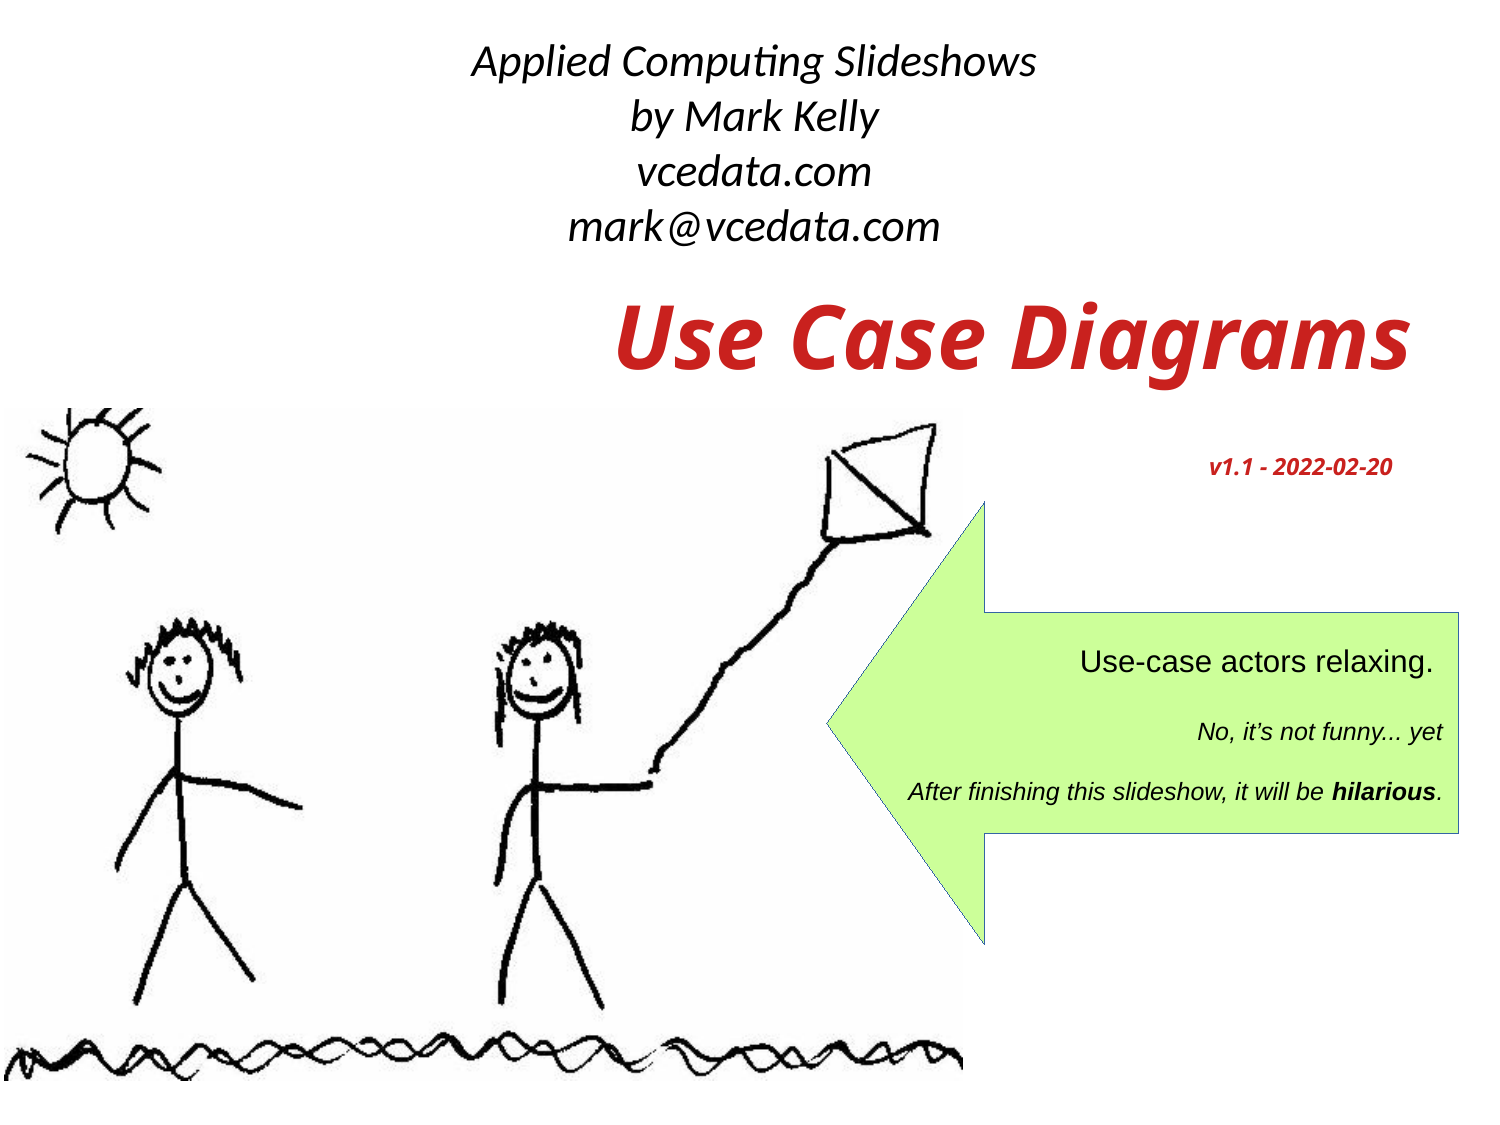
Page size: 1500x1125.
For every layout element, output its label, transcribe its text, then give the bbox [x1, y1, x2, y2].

text_box Use Case Diagrams v1.1 - 2022-02-20 [419, 273, 1428, 507]
text_box Use-case actors relaxing. No, it’s not funny... yet After finishing this slideshow, it will be hilarious. [967, 501, 1459, 945]
picture [4, 408, 963, 1081]
title Applied Computing Slideshows by Mark Kelly vcedata.com mark@vcedata.com [117, 82, 1392, 199]
